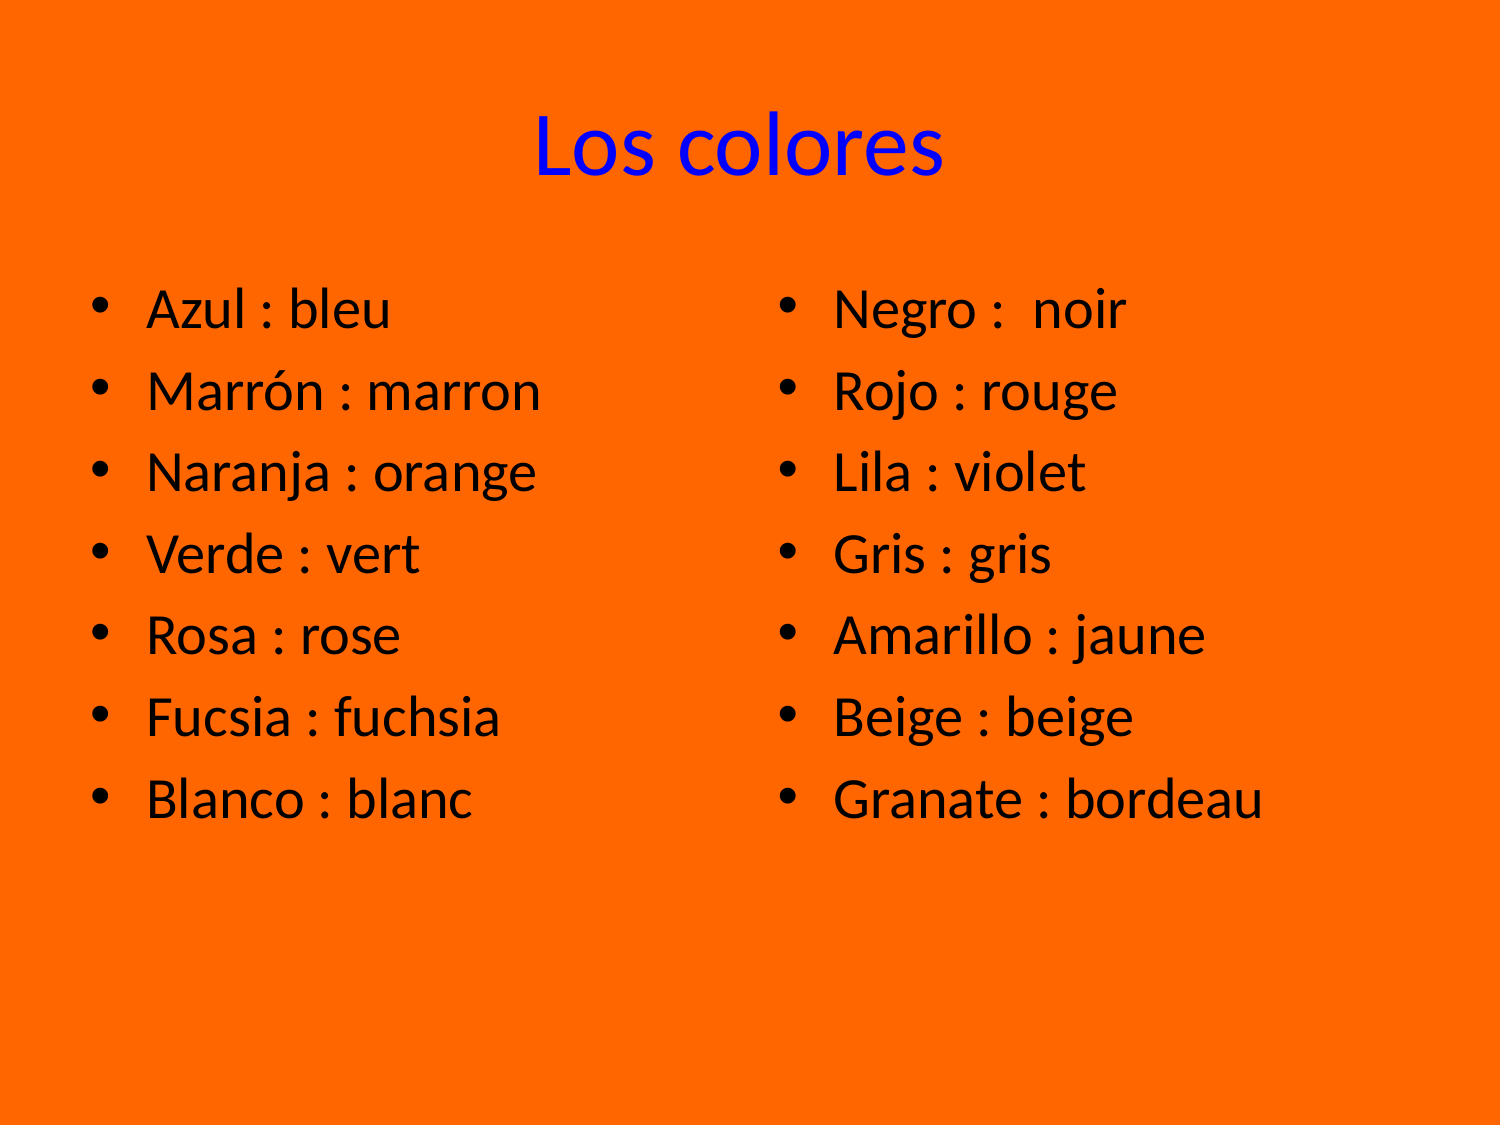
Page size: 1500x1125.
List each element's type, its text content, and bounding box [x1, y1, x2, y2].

list Azul : bleu Marrón : marron Naranja : orange Verde : vert Rosa : rose Fucsia : fuchsia Blanco : blanc [75, 262, 738, 1005]
title Los colores [75, 45, 1425, 233]
list Negro : noir Rojo : rouge Lila : violet Gris : gris Amarillo : jaune Beige : beige Granate : bordeau [762, 262, 1425, 1005]
